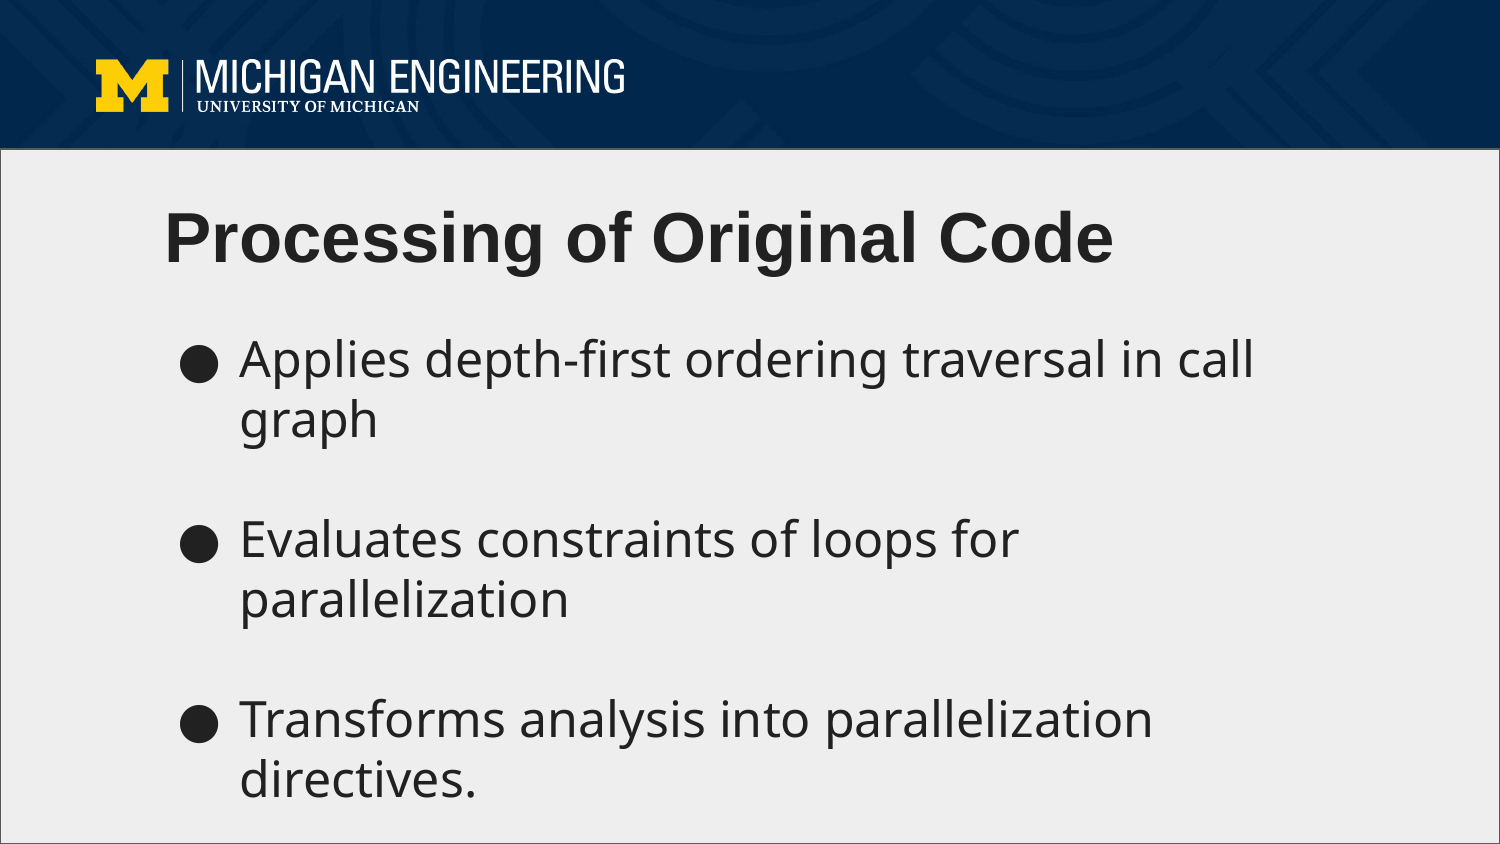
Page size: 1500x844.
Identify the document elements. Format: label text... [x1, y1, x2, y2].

picture [0, 0, 1500, 148]
subtitle Applies depth-first ordering traversal in call graph Evaluates constraints of loops for parallelization Transforms analysis into parallelization directives. [149, 312, 1366, 786]
title Processing of Original Code [149, 177, 1335, 284]
